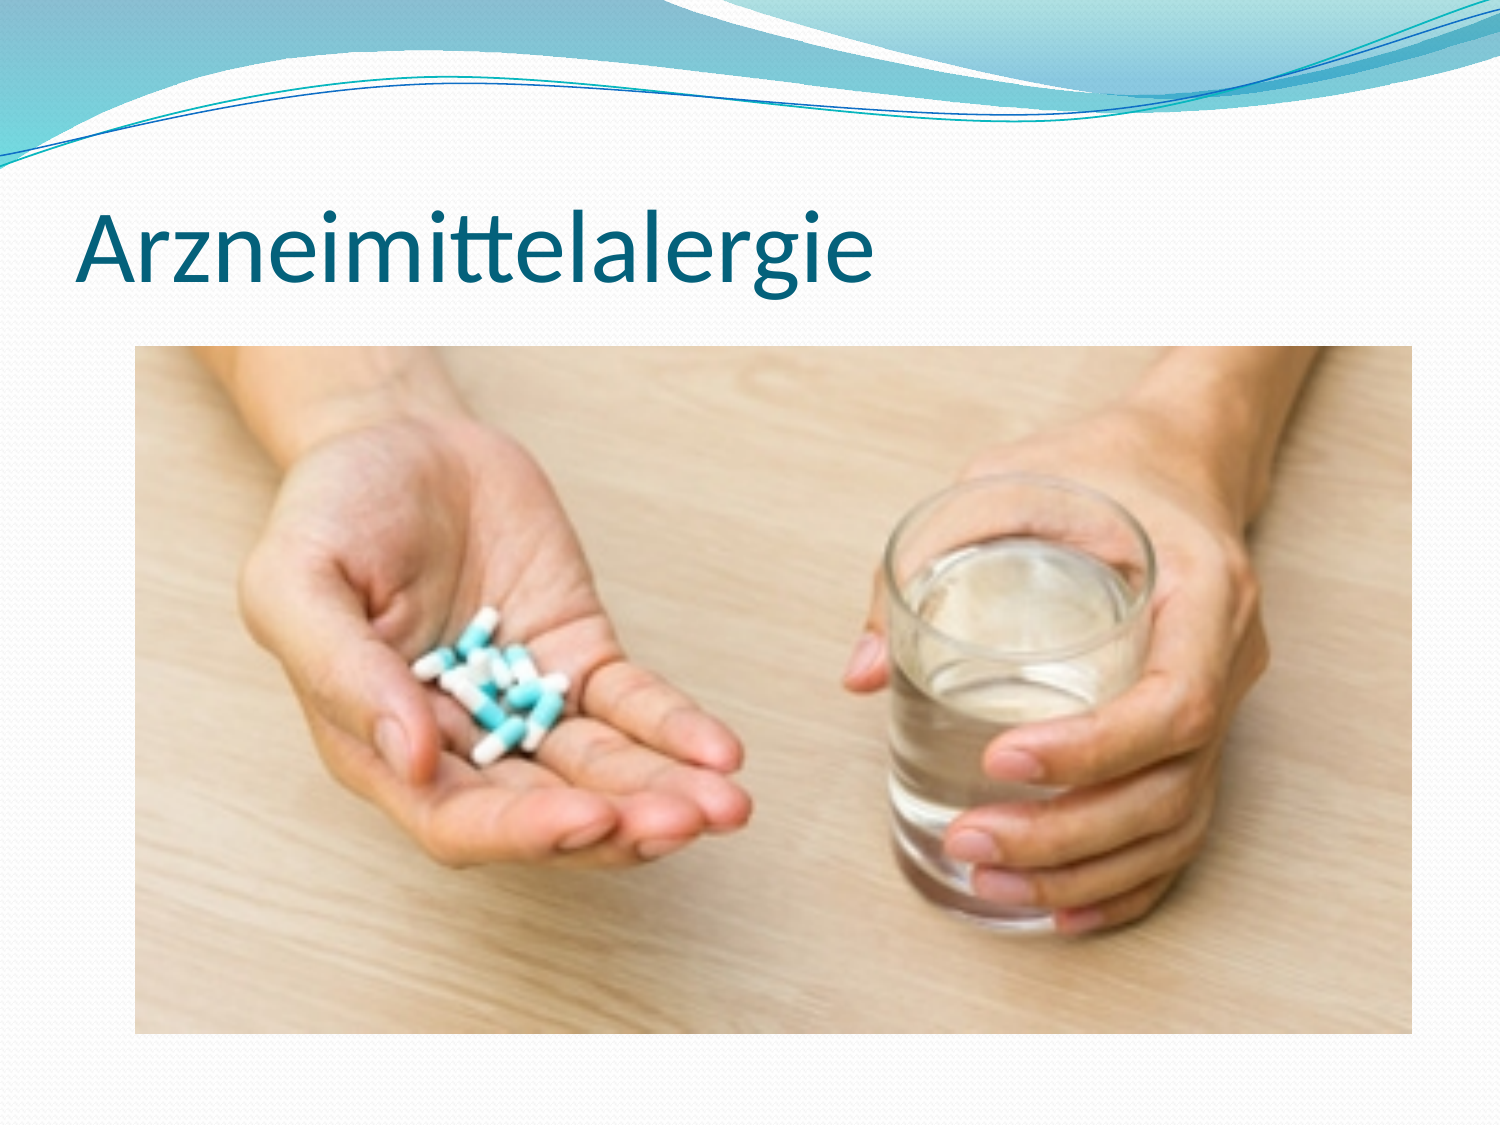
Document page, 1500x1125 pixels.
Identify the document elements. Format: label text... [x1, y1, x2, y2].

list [135, 346, 1412, 1035]
title Arzneimittelalergie [75, 115, 1425, 303]
